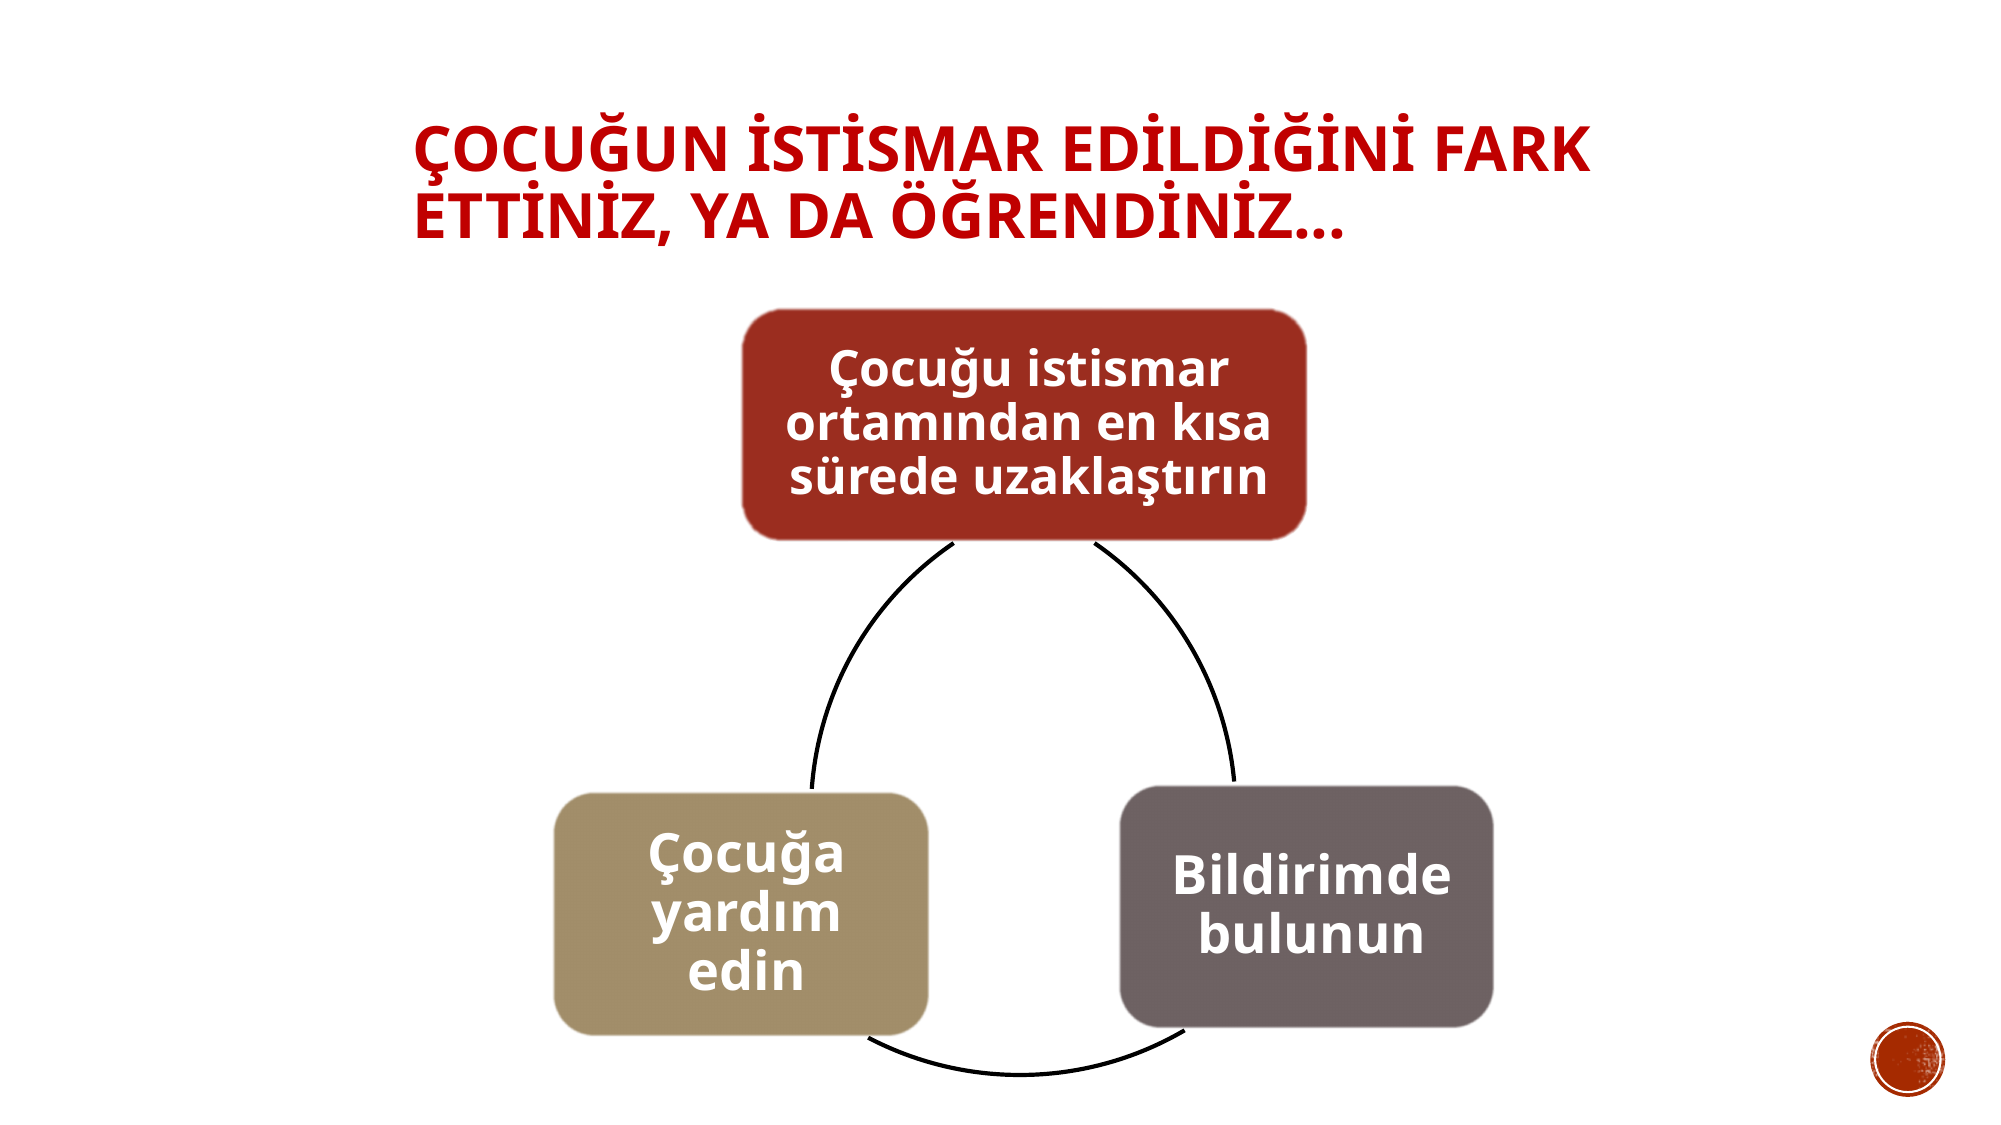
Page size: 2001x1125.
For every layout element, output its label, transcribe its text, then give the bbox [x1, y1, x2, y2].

title Çocuğun istismar edildiğini fark ettiniz, ya da öğrendiniz... [397, 101, 1634, 268]
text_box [436, 308, 1612, 1123]
